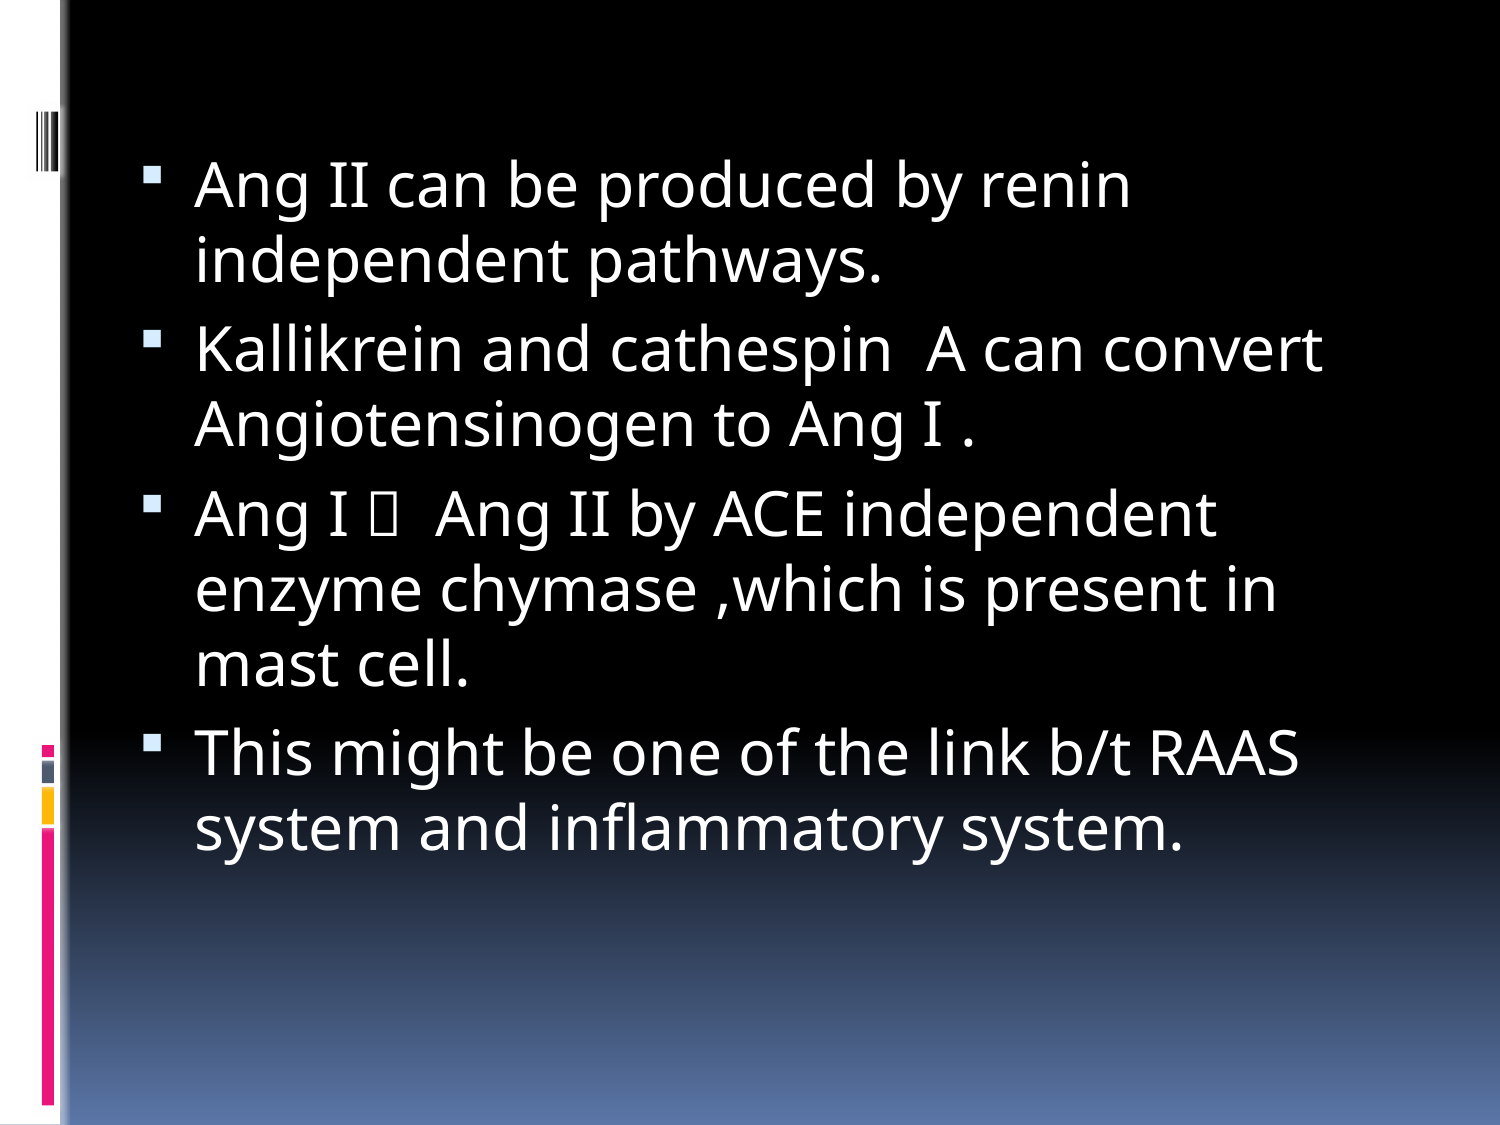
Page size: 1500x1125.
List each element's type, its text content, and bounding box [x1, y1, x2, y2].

list Ang II can be produced by renin independent pathways. Kallikrein and cathespin A can convert Angiotensinogen to Ang I . Ang I  Ang II by ACE independent enzyme chymase ,which is present in mast cell. This might be one of the link b/t RAAS system and inflammatory system. [112, 137, 1425, 1043]
